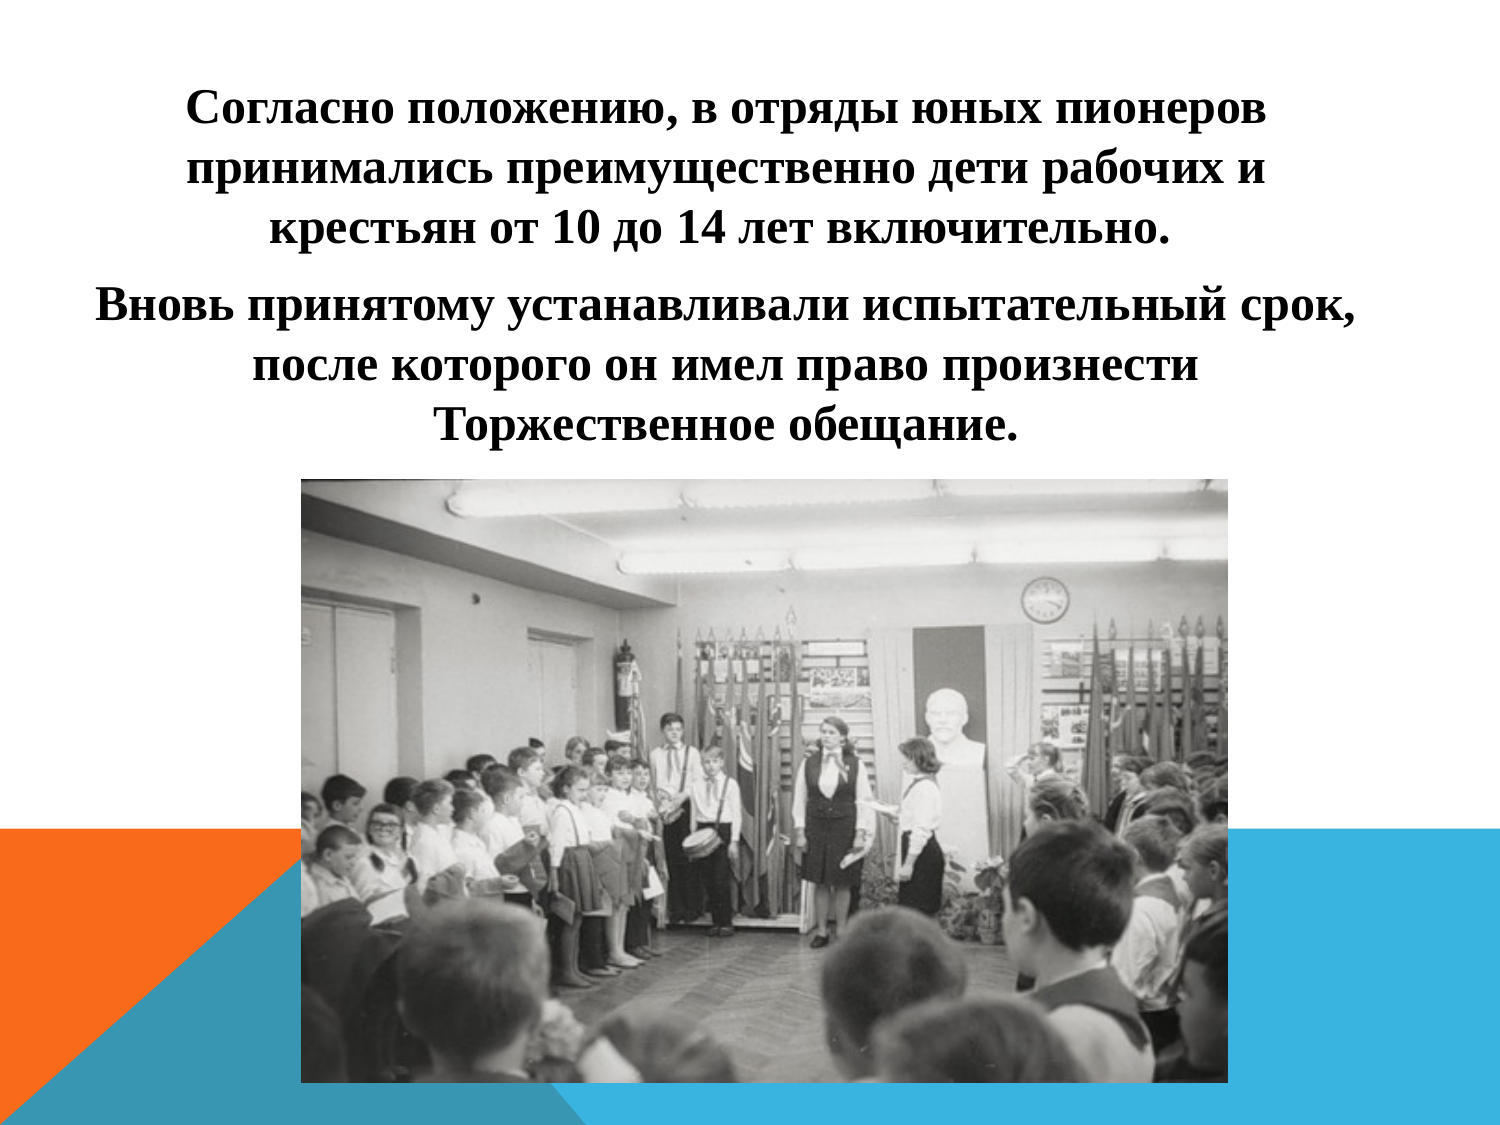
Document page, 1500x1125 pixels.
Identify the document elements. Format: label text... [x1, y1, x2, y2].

list Согласно положению, в отряды юных пионеров принимались преимущественно дети рабочих и крестьян от 10 до 14 лет включительно. Вновь принятому устанавливали испытательный срок, после которого он имел право произнести Торжественное обещание. [64, 66, 1388, 882]
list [300, 479, 1228, 1083]
